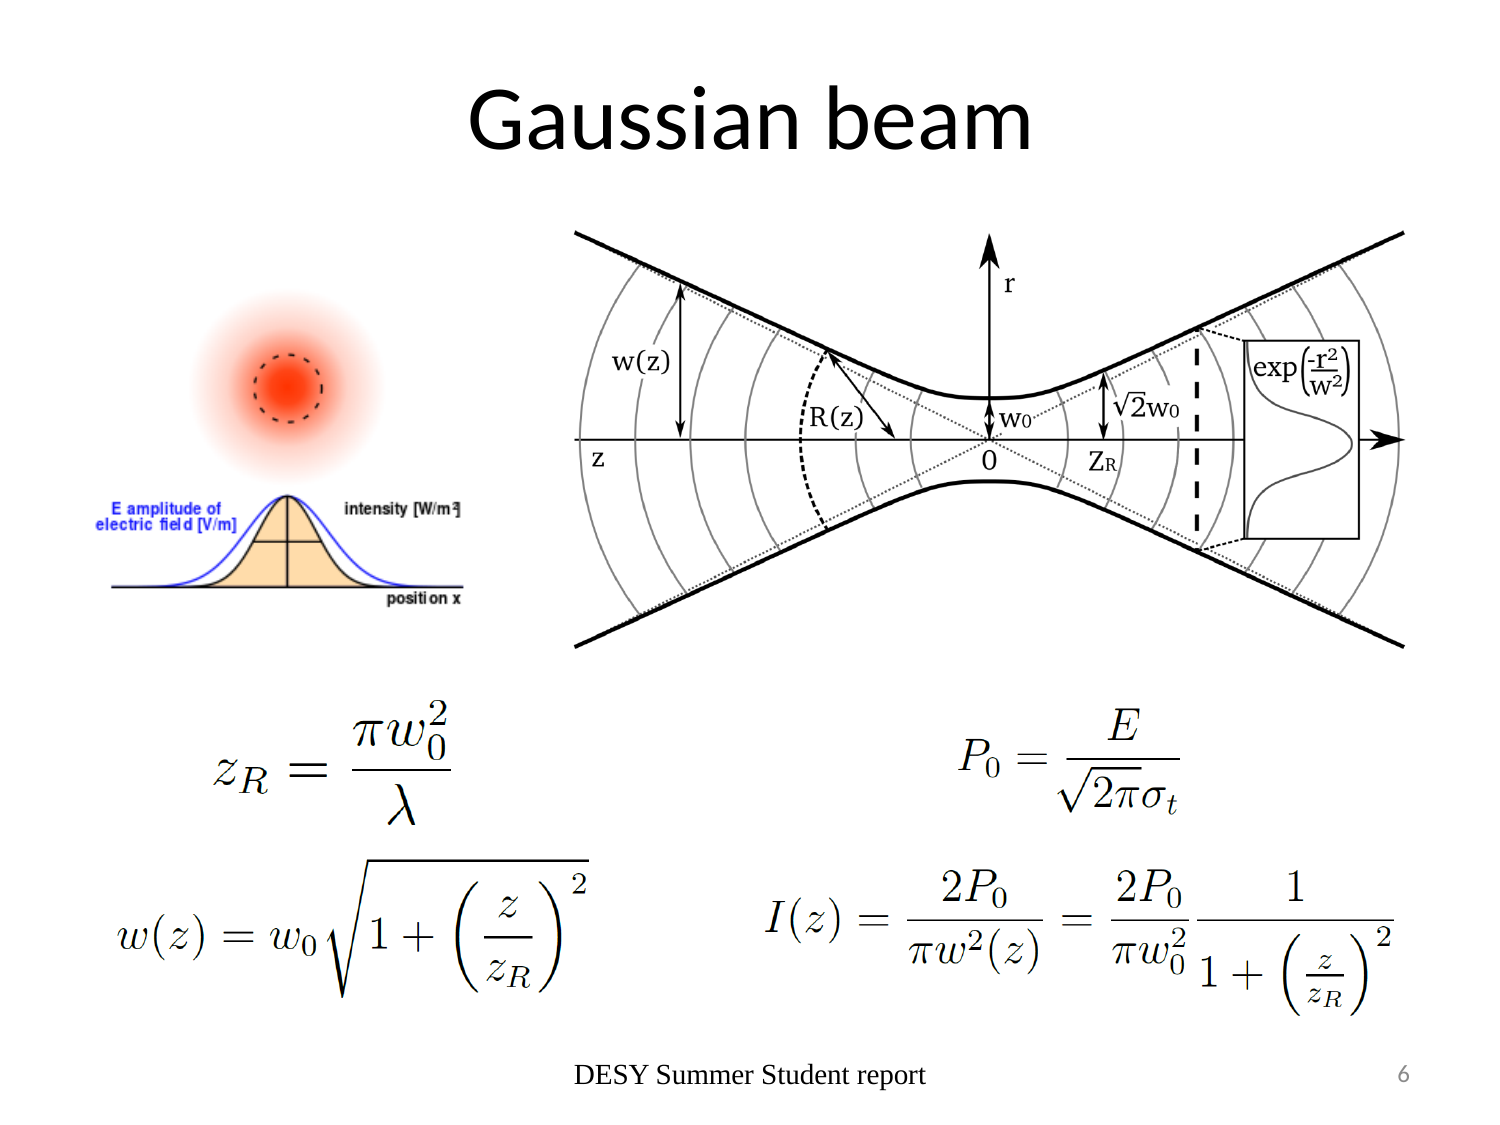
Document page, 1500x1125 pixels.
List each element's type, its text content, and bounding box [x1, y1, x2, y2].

title Gaussian beam [76, 19, 1427, 207]
picture [749, 686, 1430, 1034]
slide_number 6 [1074, 1042, 1425, 1103]
footer DESY Summer Student report [512, 1042, 988, 1103]
picture [572, 229, 1406, 649]
picture [100, 686, 595, 1020]
picture [88, 256, 485, 623]
